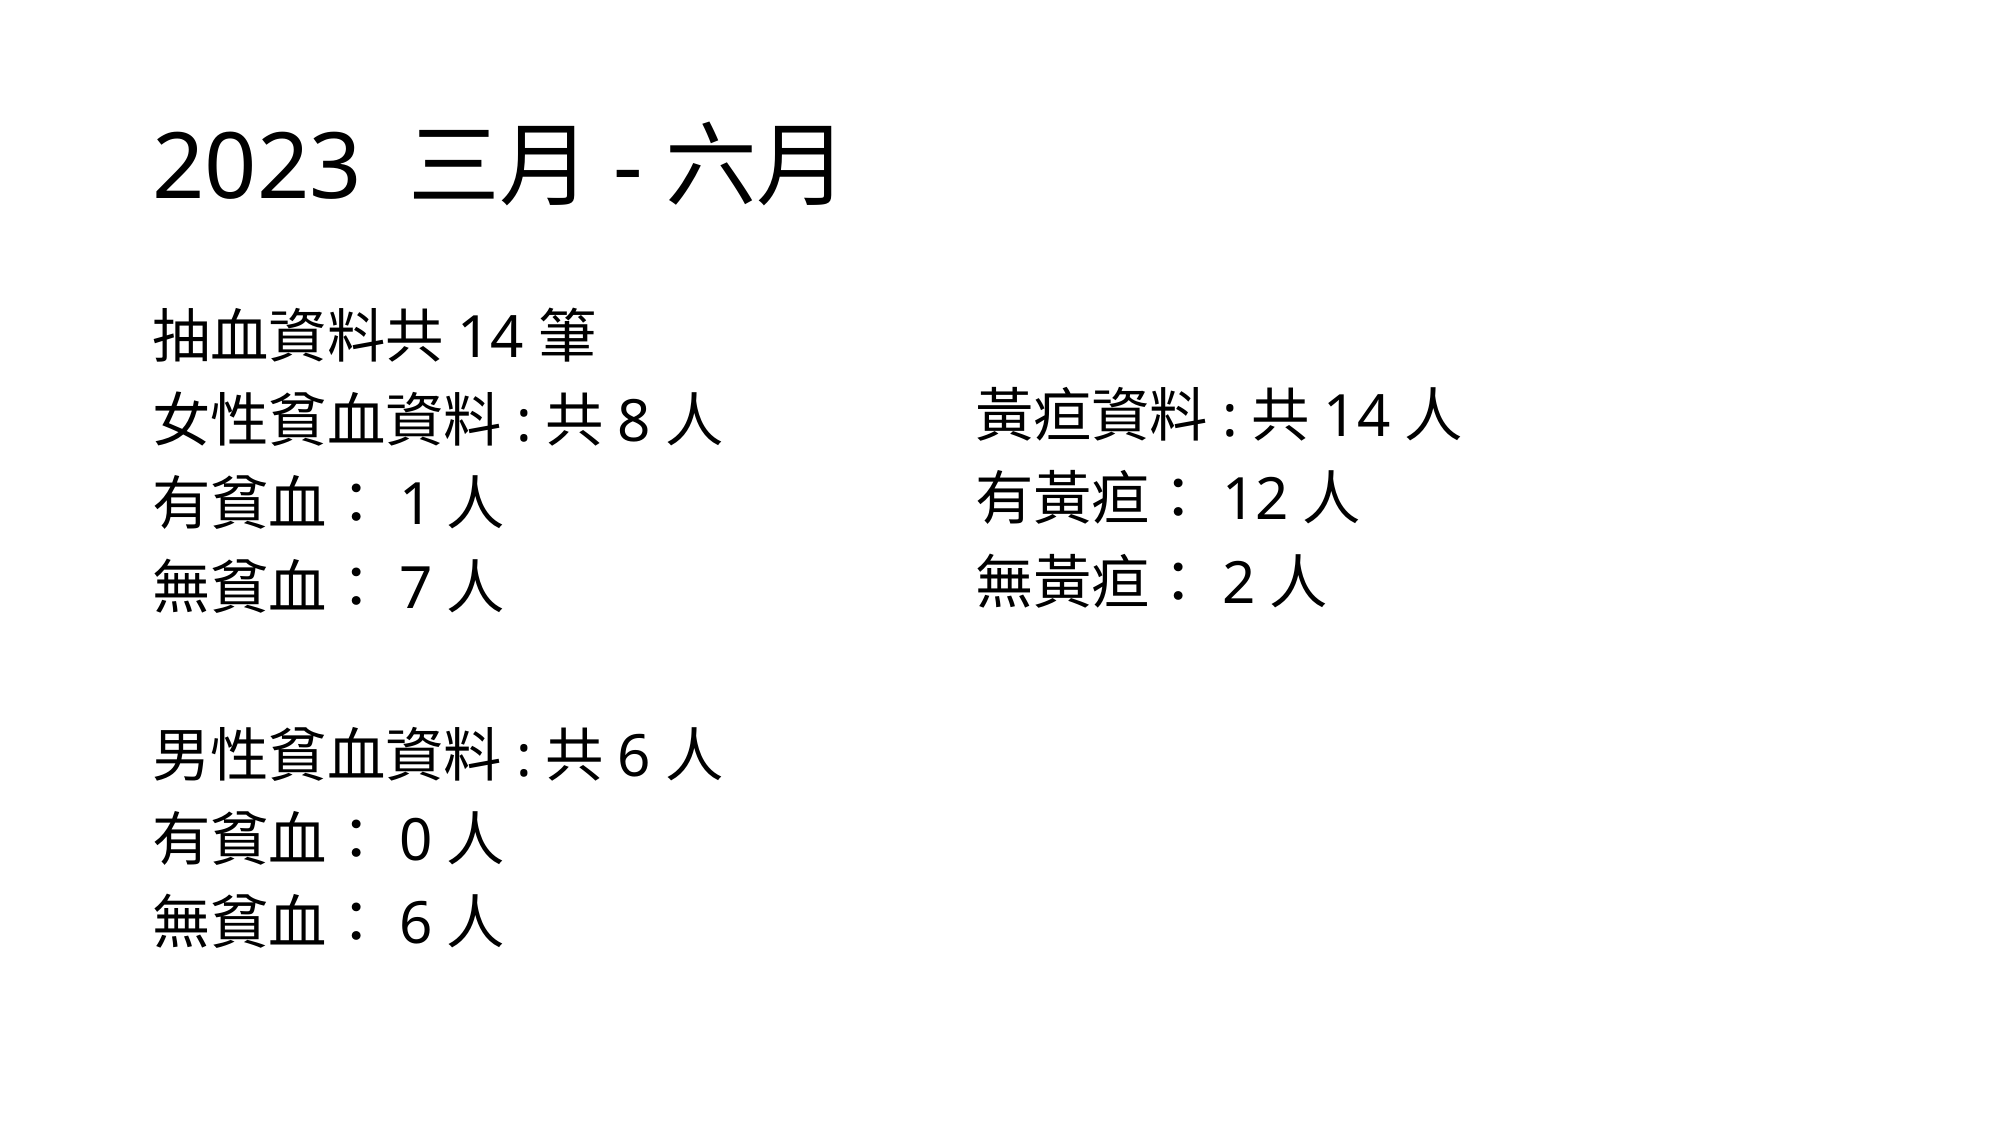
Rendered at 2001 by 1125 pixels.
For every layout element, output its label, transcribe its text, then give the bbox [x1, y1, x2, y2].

list 抽血資料共14筆 女性貧血資料:共8人 有貧血：1人 無貧血：7人 男性貧血資料:共6人 有貧血：0人 無貧血：6人 [137, 299, 1863, 1014]
text_box 黃疸資料:共14人 有黃疸：12人 無黃疸：2人 [960, 378, 1961, 624]
title 2023 三月-六月 [137, 59, 1863, 278]
